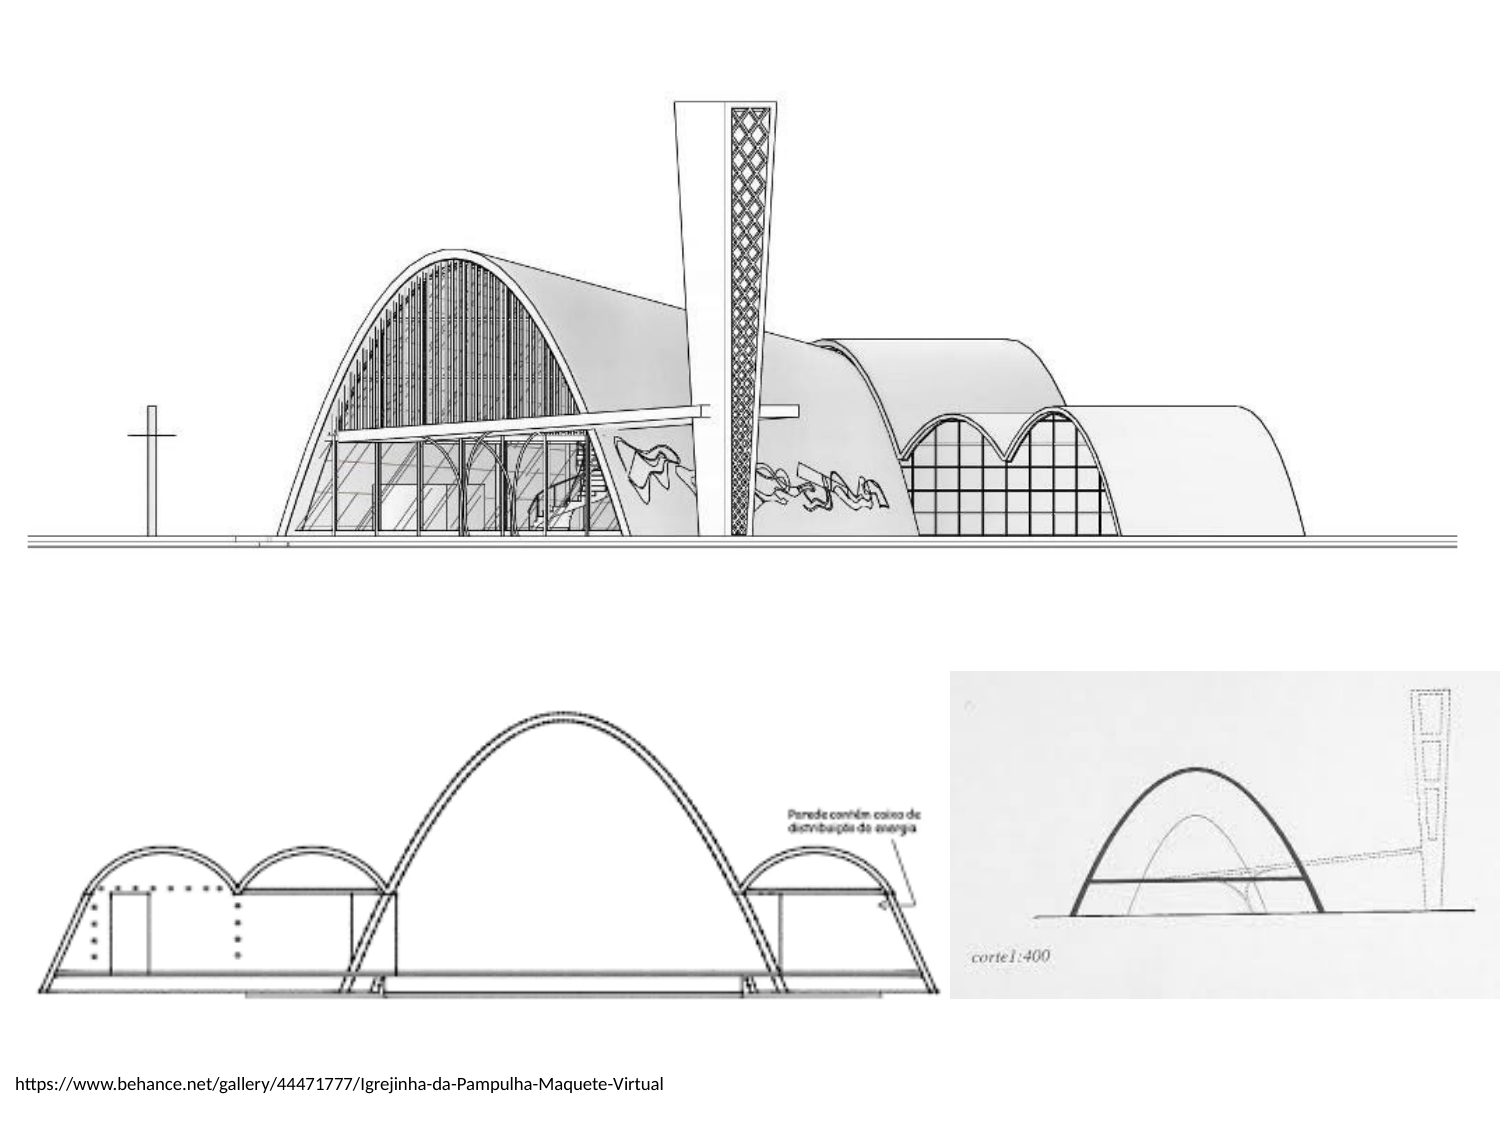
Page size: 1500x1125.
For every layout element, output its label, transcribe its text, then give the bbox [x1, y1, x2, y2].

text_box https://www.behance.net/gallery/44471777/Igrejinha-da-Pampulha-Maquete-Virtual [0, 1064, 1500, 1102]
picture [27, 49, 1458, 578]
picture [27, 671, 1500, 1020]
